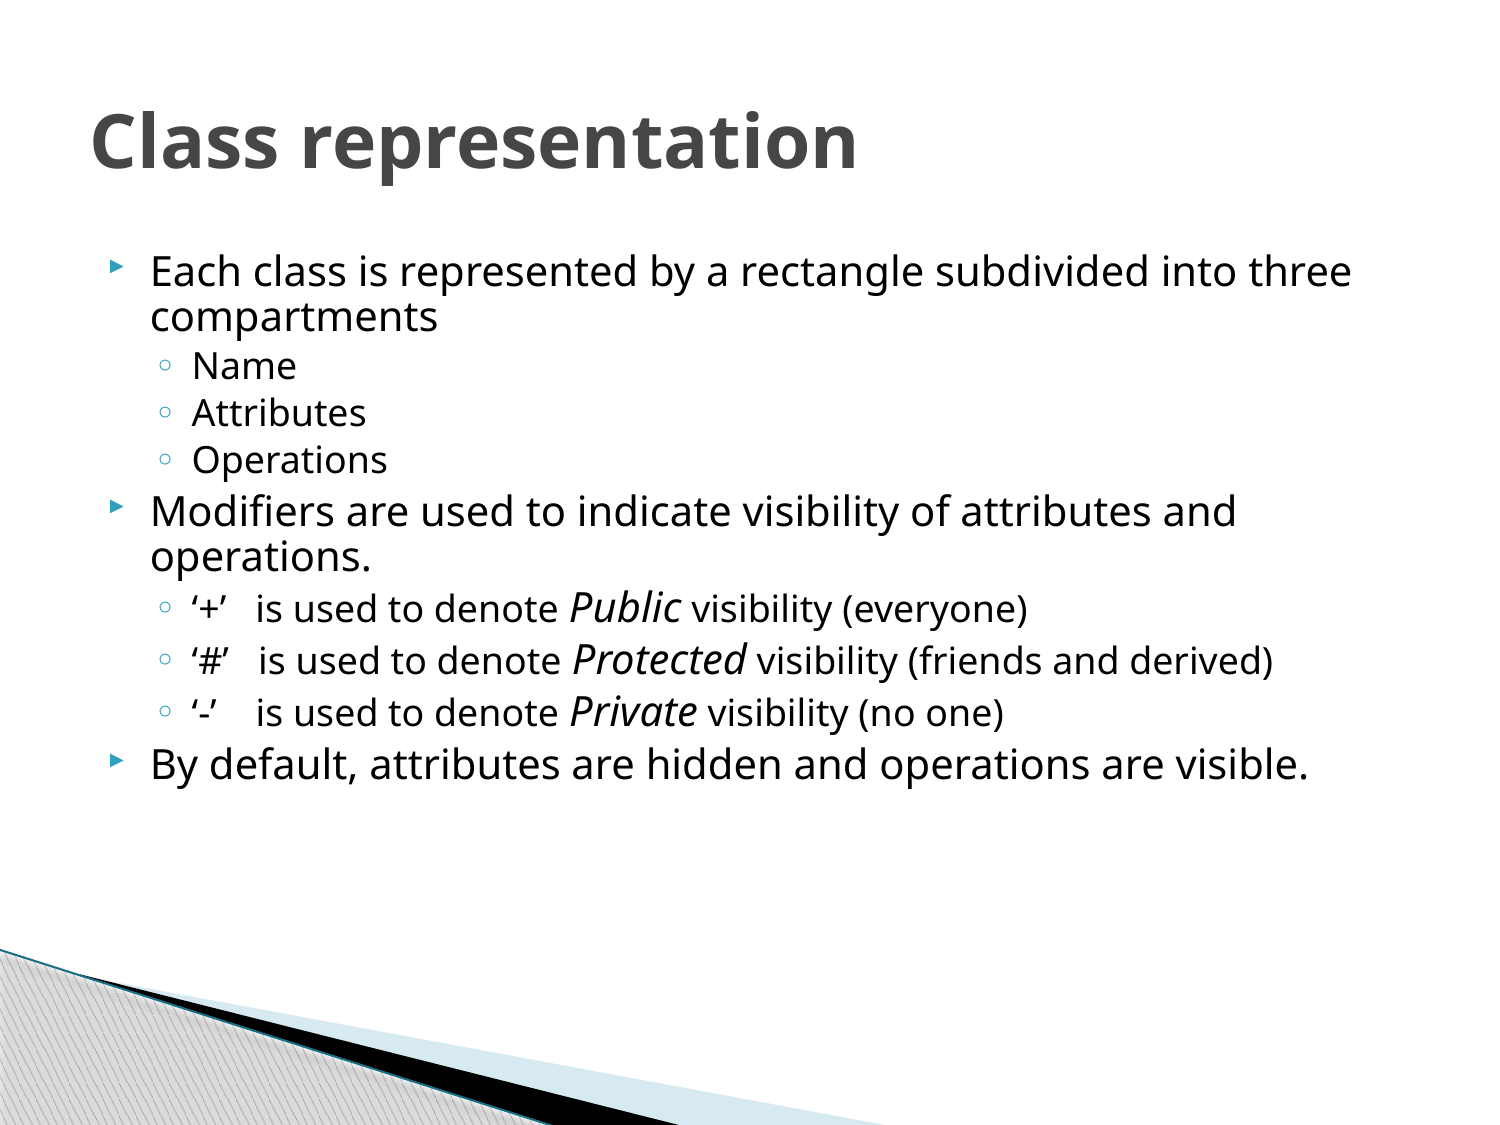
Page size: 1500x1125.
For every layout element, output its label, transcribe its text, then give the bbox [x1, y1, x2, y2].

list Each class is represented by a rectangle subdivided into three compartments Name Attributes Operations Modifiers are used to indicate visibility of attributes and operations. ‘+’ is used to denote Public visibility (everyone) ‘#’ is used to denote Protected visibility (friends and derived) ‘-’ is used to denote Private visibility (no one) By default, attributes are hidden and operations are visible. [75, 243, 1425, 986]
title Class representation [75, 45, 1425, 233]
